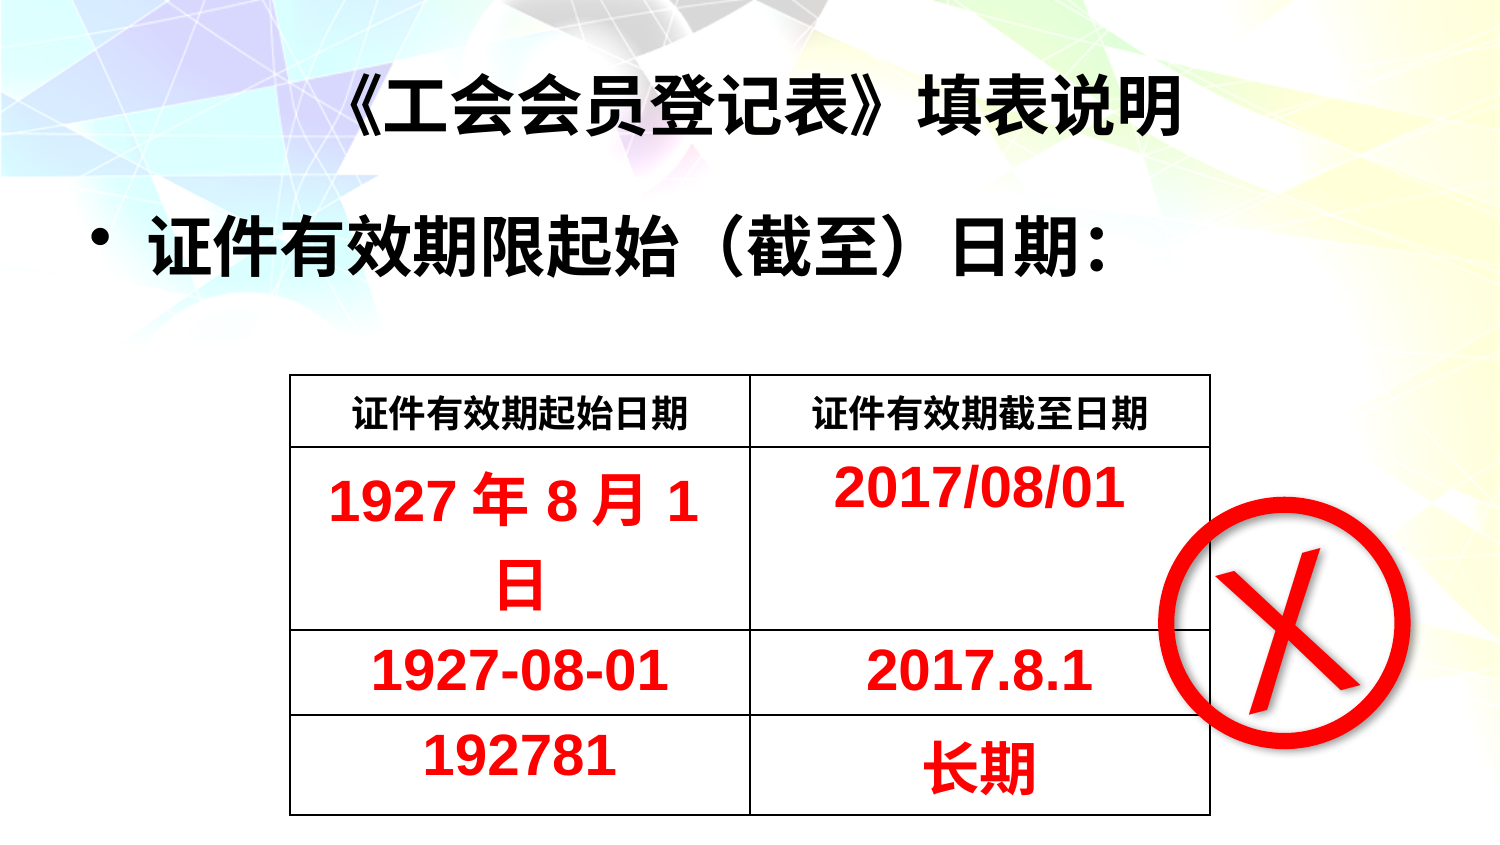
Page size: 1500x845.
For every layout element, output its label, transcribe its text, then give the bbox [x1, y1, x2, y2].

list 证件有效期限起始（截至）日期： [74, 196, 1140, 284]
title 《工会会员登记表》填表说明 [74, 33, 1426, 175]
table_header 证件有效期起始日期 [291, 376, 749, 446]
table_cell 长期 [751, 716, 1209, 814]
table_cell 2017.8.1 [751, 631, 1199, 714]
table_cell 2017/08/01 [751, 448, 1209, 629]
table_cell 1927年8月1日 [291, 448, 749, 629]
table_header 证件有效期截至日期 [751, 376, 1209, 446]
table_cell 192781 [291, 716, 749, 814]
table_cell 1927-08-01 [291, 631, 749, 714]
text_box X [1165, 503, 1404, 743]
